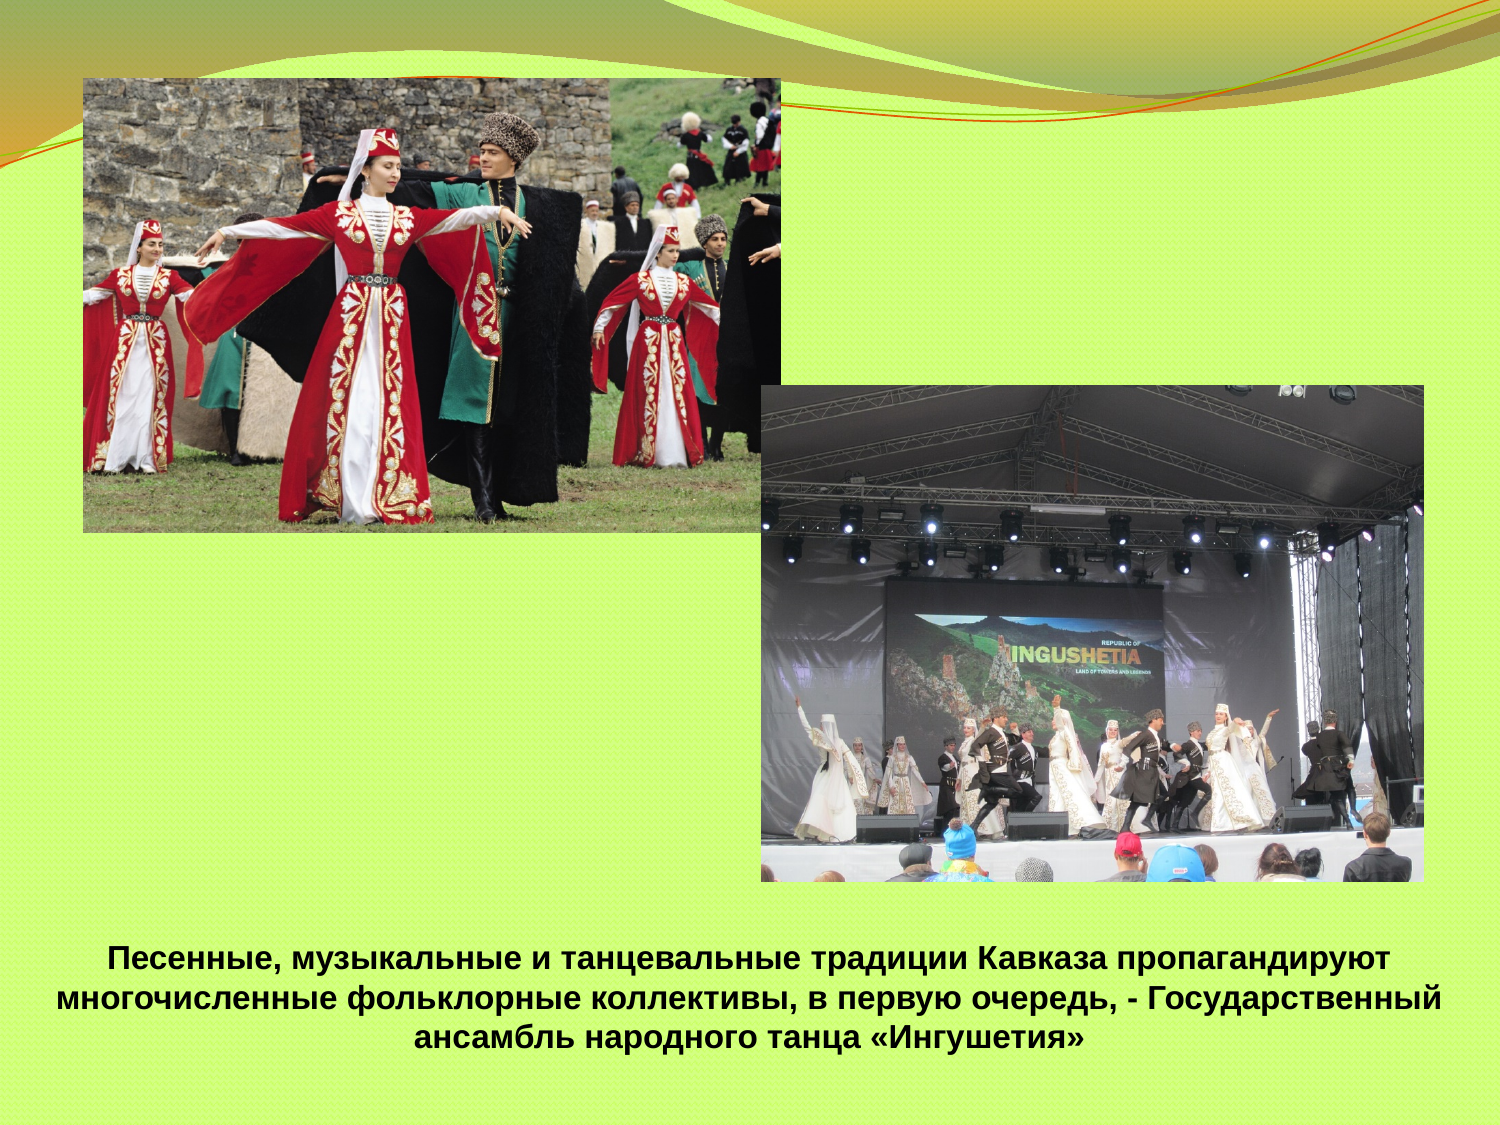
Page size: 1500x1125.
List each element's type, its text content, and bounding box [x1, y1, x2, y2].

list Песенные, музыкальные и танцевальные традиции Кавказа пропагандируют многочисленные фольклорные коллективы, в первую очередь, - Государственный ансамбль народного танца «Ингушетия» [41, 928, 1459, 1125]
picture [83, 77, 1424, 882]
